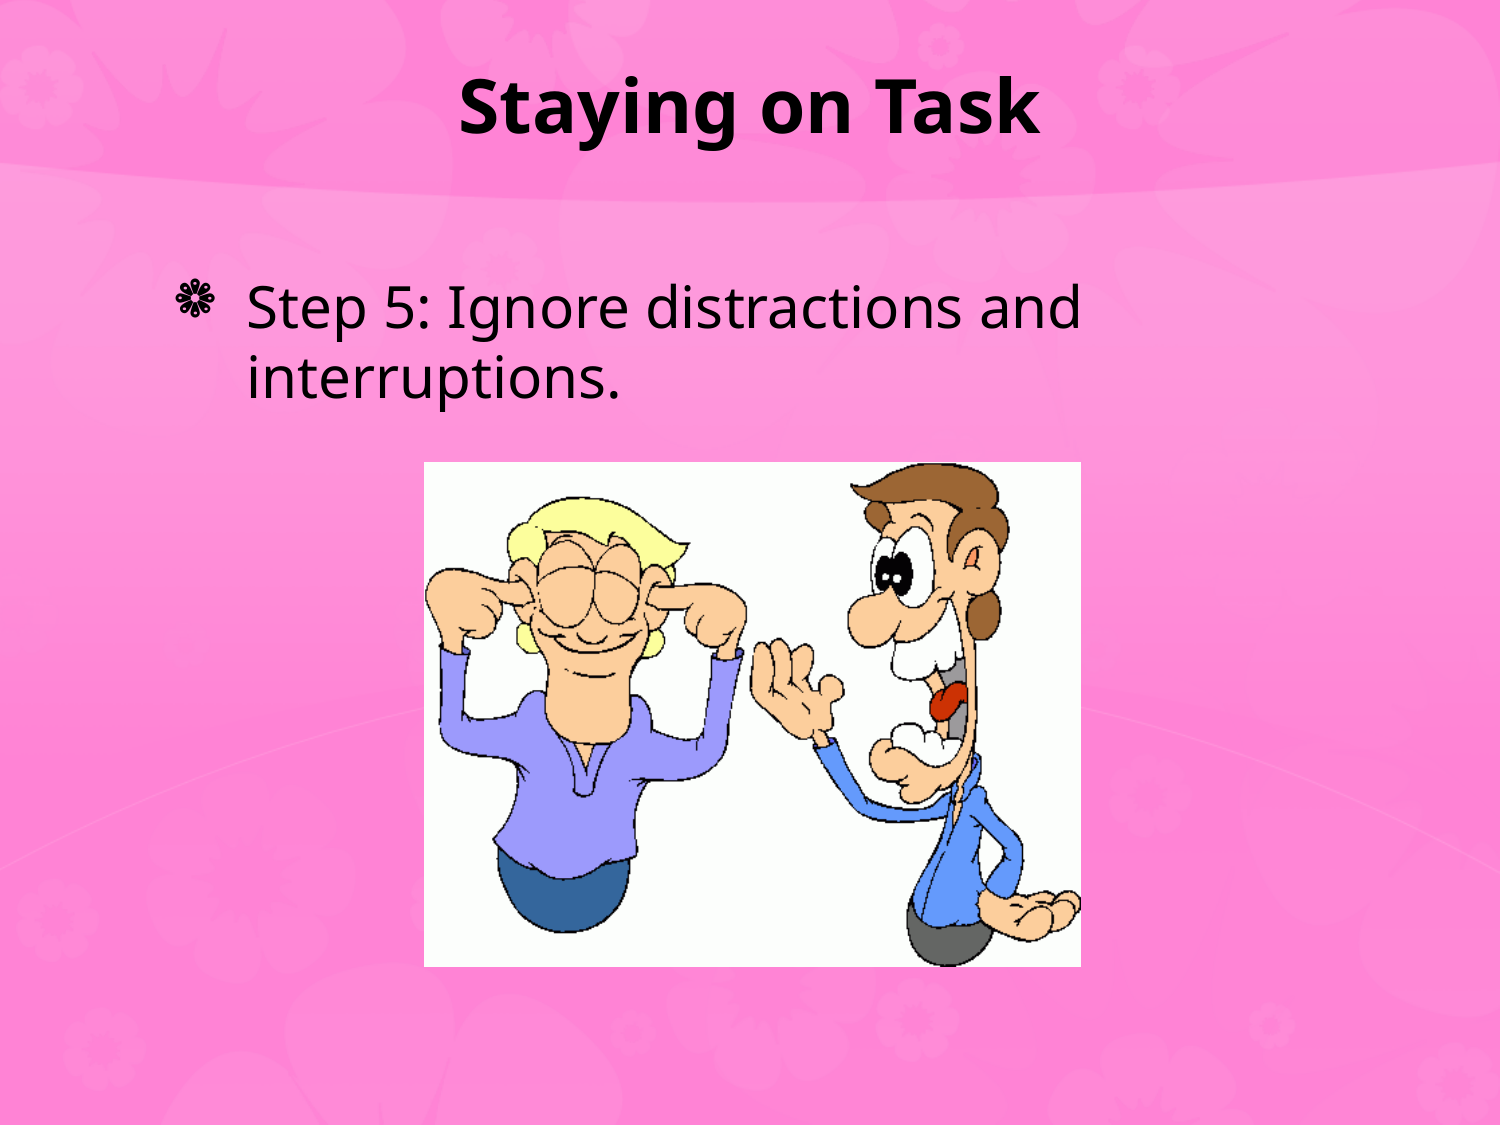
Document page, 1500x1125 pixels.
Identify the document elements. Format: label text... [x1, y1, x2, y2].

title Staying on Task [127, 14, 1372, 203]
list Step 5: Ignore distractions and interruptions. [156, 262, 1344, 967]
picture [0, 0, 1500, 1125]
